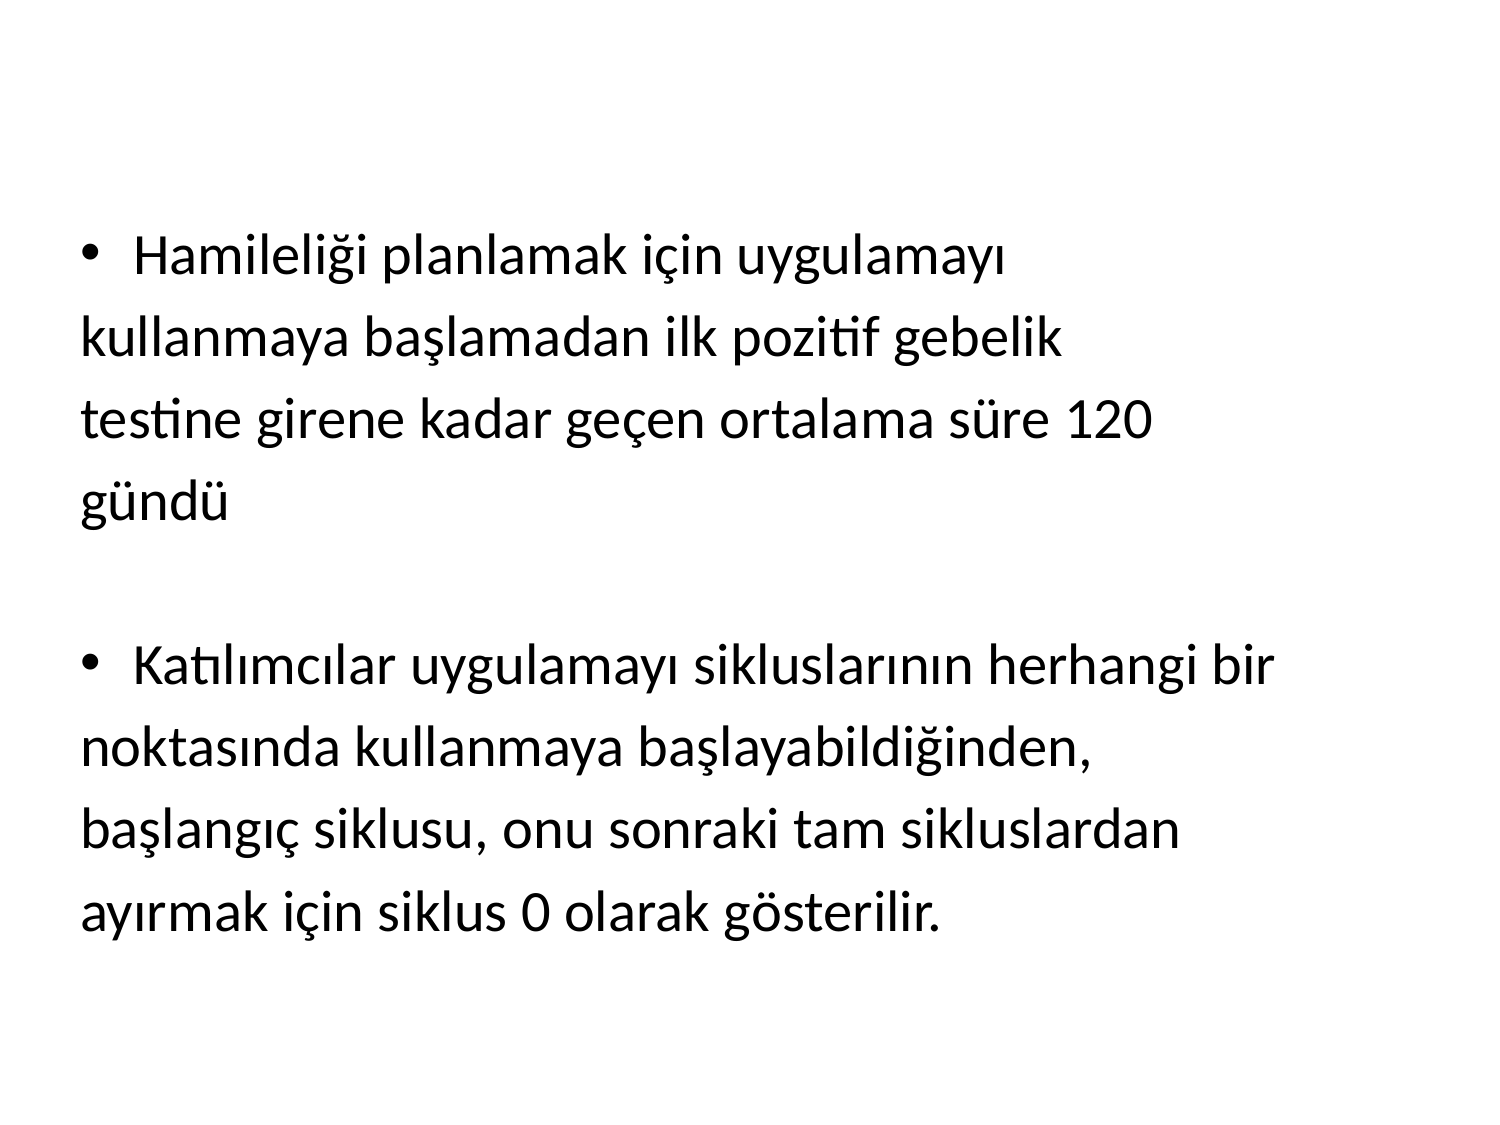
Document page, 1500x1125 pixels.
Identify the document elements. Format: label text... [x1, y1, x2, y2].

list Hamileliği planlamak için uygulamayı kullanmaya başlamadan ilk pozitif gebelik testine girene kadar geçen ortalama süre 120 gündü Katılımcılar uygulamayı sikluslarının herhangi bir noktasında kullanmaya başlayabildiğinden, başlangıç ​​siklusu, onu sonraki tam sikluslardan ayırmak için siklus 0 olarak gösterilir. [64, 208, 1415, 951]
